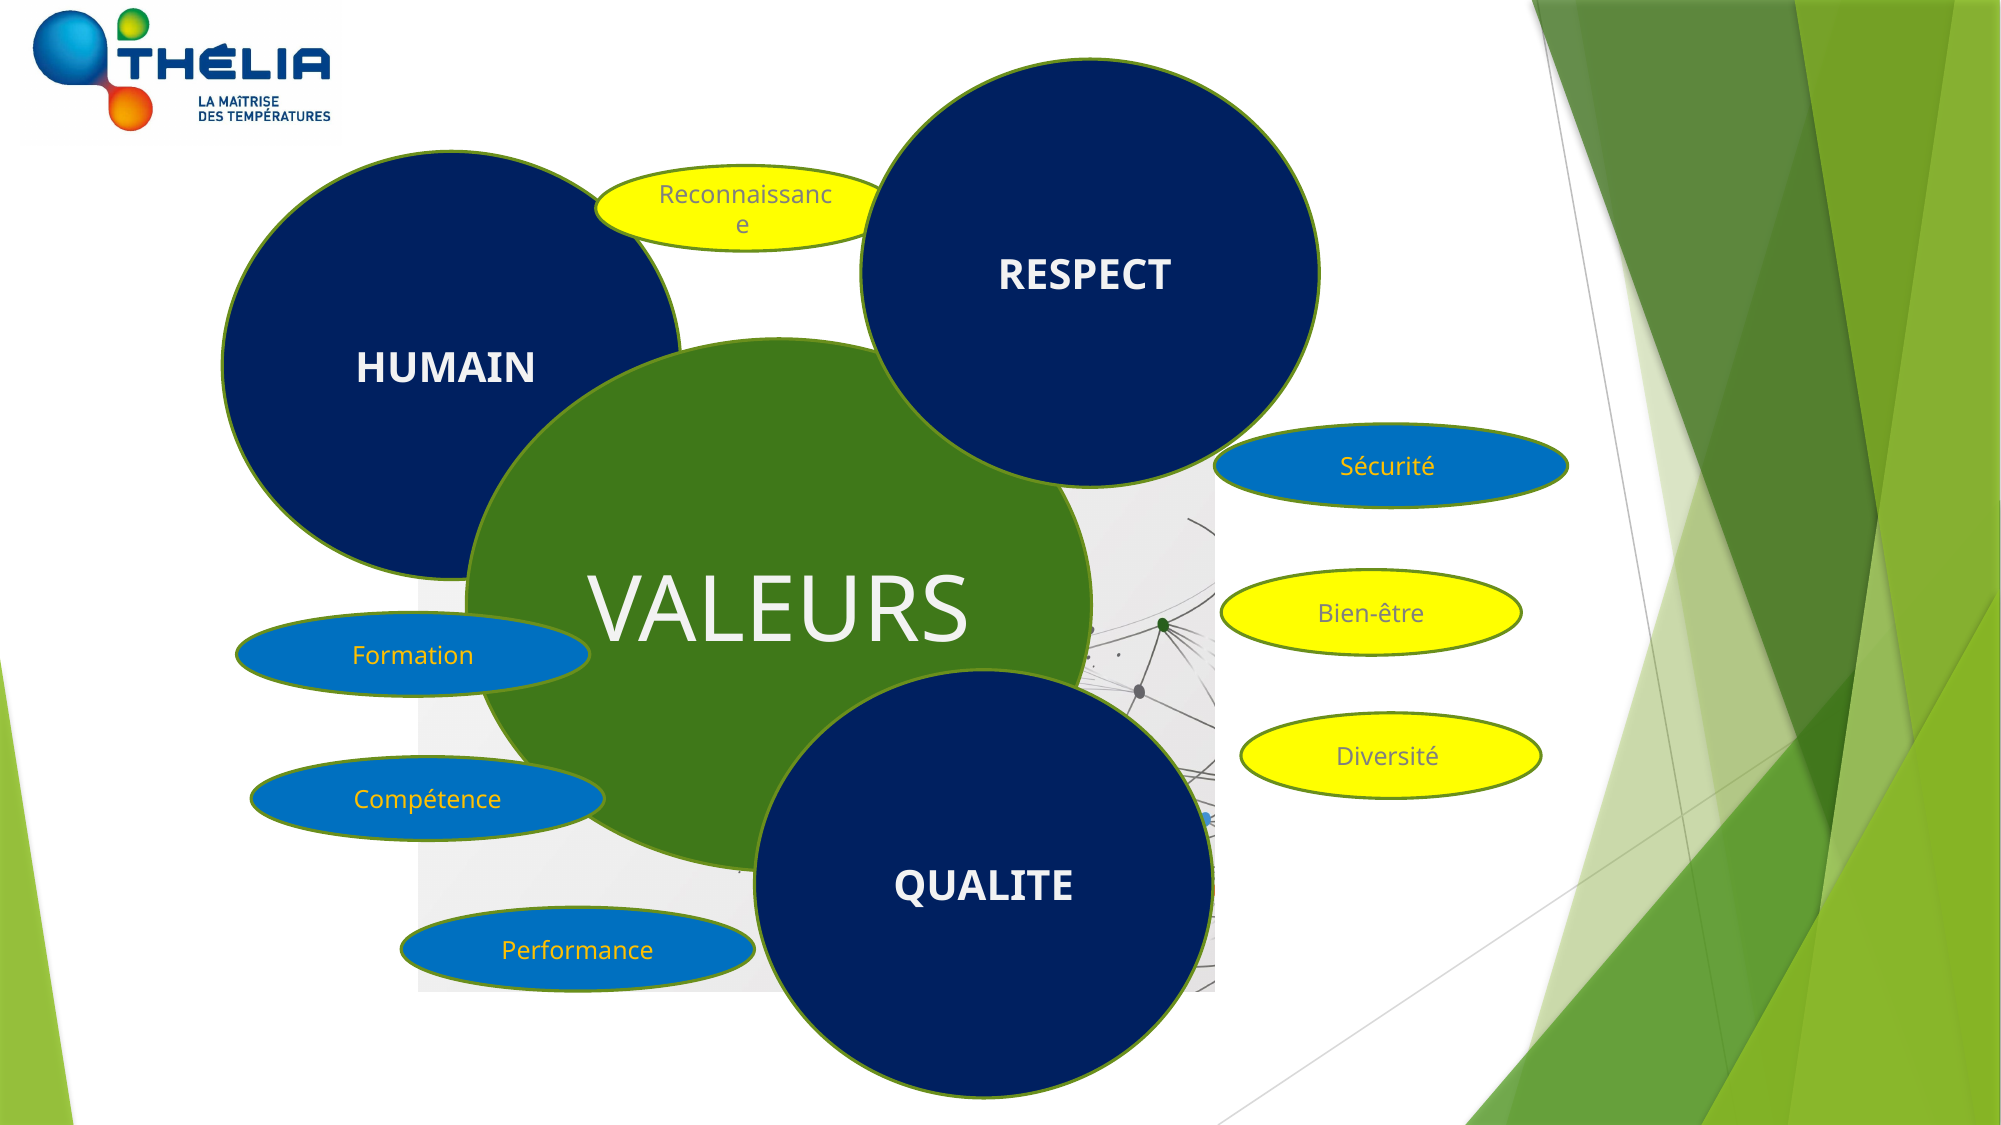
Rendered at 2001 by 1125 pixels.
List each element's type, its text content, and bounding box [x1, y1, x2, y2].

text_box Performance [399, 932, 412, 966]
text_box Sécurité [1219, 422, 1570, 510]
text_box Compétence [249, 755, 412, 842]
text_box HUMAIN [220, 149, 682, 578]
text_box QUALITE [789, 1000, 1179, 1100]
text_box RESPECT [859, 57, 1321, 453]
text_box Bien-être [1219, 568, 1523, 657]
picture [19, 0, 343, 147]
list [417, 353, 1215, 992]
text_box Formation [234, 610, 412, 698]
text_box VALEURS [672, 337, 875, 353]
text_box Diversité [1239, 711, 1543, 800]
text_box Reconnaissance [594, 163, 878, 253]
